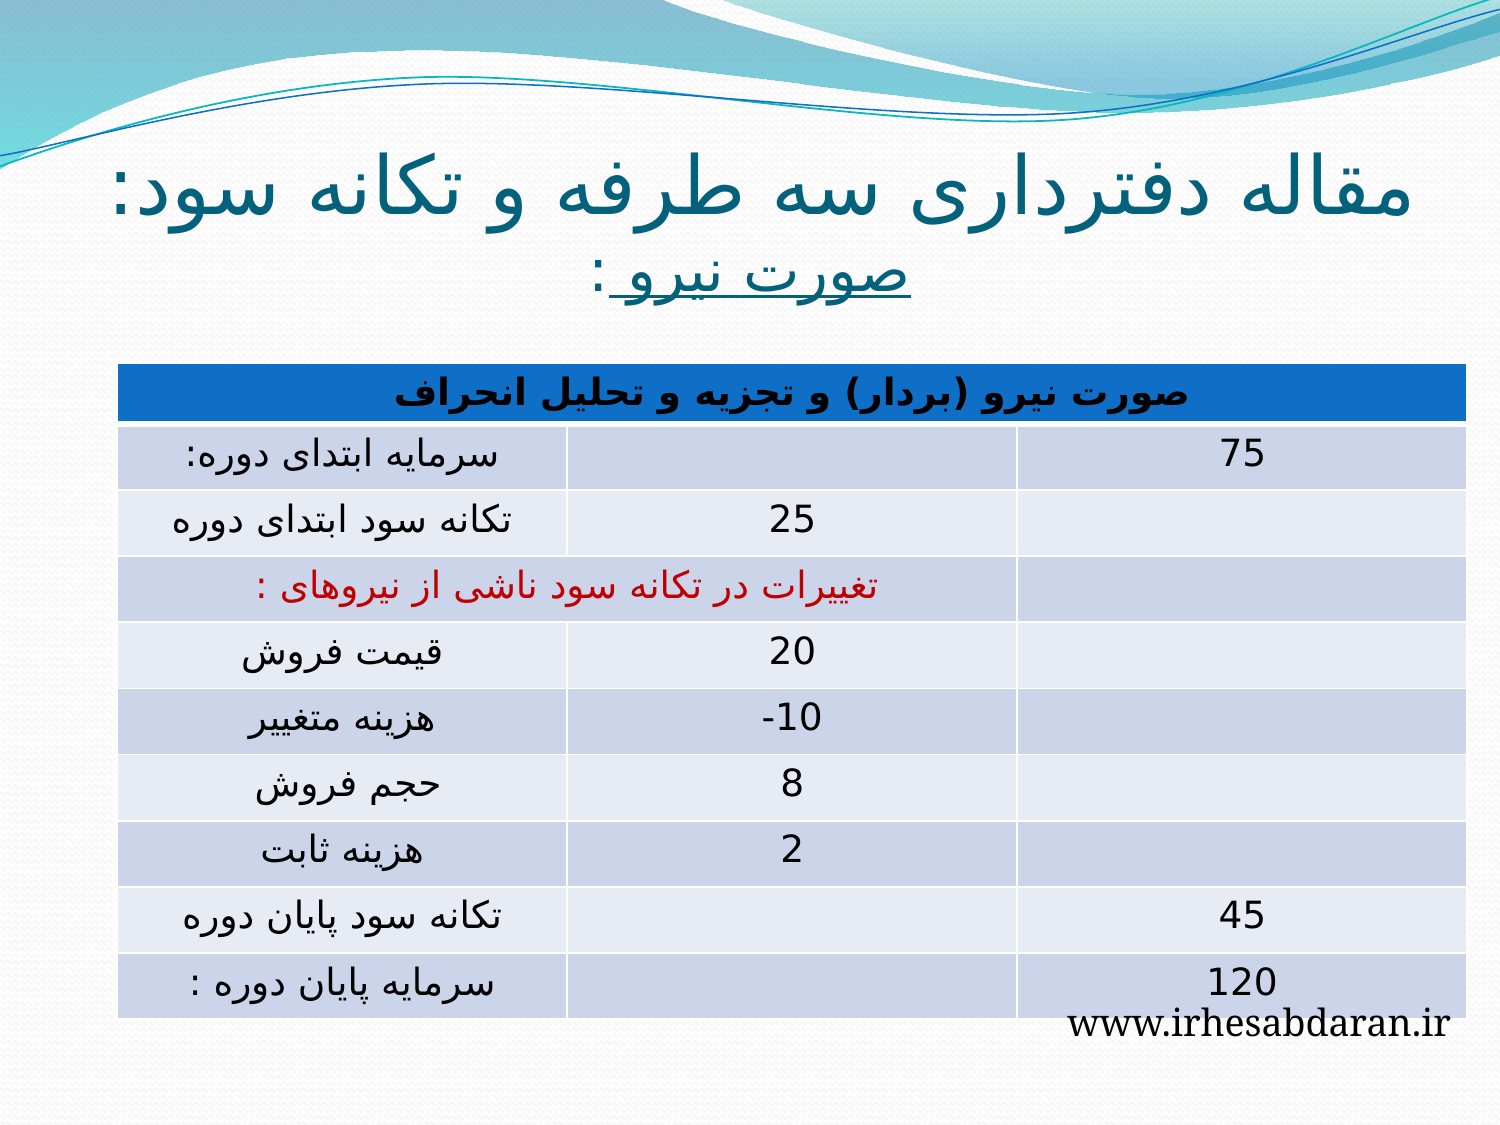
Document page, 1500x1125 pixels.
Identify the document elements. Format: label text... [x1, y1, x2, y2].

table_cell سرمایه ابتدای دوره: [118, 427, 566, 489]
table_cell 20 [568, 623, 1016, 688]
table_cell قیمت فروش [118, 623, 566, 688]
table_cell هزینه ثابت [118, 822, 566, 886]
table_cell [568, 954, 1016, 1018]
table_cell 8 [568, 755, 1016, 820]
table_cell تکانه سود پایان دوره [118, 888, 566, 952]
table_cell [1018, 623, 1466, 688]
table_cell [1018, 689, 1466, 754]
table_cell 45 [1018, 888, 1466, 952]
title مقاله دفترداری سه طرفه و تکانه سود: صورت نیرو : [75, 115, 1425, 303]
table_cell [568, 888, 1016, 952]
table_cell [1018, 557, 1466, 621]
table_cell [568, 427, 1016, 489]
table_cell [1018, 491, 1466, 555]
table_cell [1018, 822, 1466, 886]
table_cell 75 [1018, 427, 1466, 489]
table_cell سرمایه پایان دوره : [118, 954, 566, 1018]
table_cell 2 [568, 822, 1016, 886]
text_box www.irhesabdaran.ir [714, 991, 1466, 1052]
table_cell حجم فروش [118, 755, 566, 820]
table_cell 25 [568, 491, 1016, 555]
table_cell تغییرات در تکانه سود ناشی از نیروهای : [118, 557, 1016, 621]
table_cell تکانه سود ابتدای دوره [118, 491, 566, 555]
table_cell 120 [1018, 954, 1466, 991]
table_cell هزینه متغییر [118, 689, 566, 754]
table_header صورت نیرو (بردار) و تجزیه و تحلیل انحراف [118, 364, 1466, 421]
table_cell [1018, 755, 1466, 820]
table_cell 10- [568, 689, 1016, 754]
